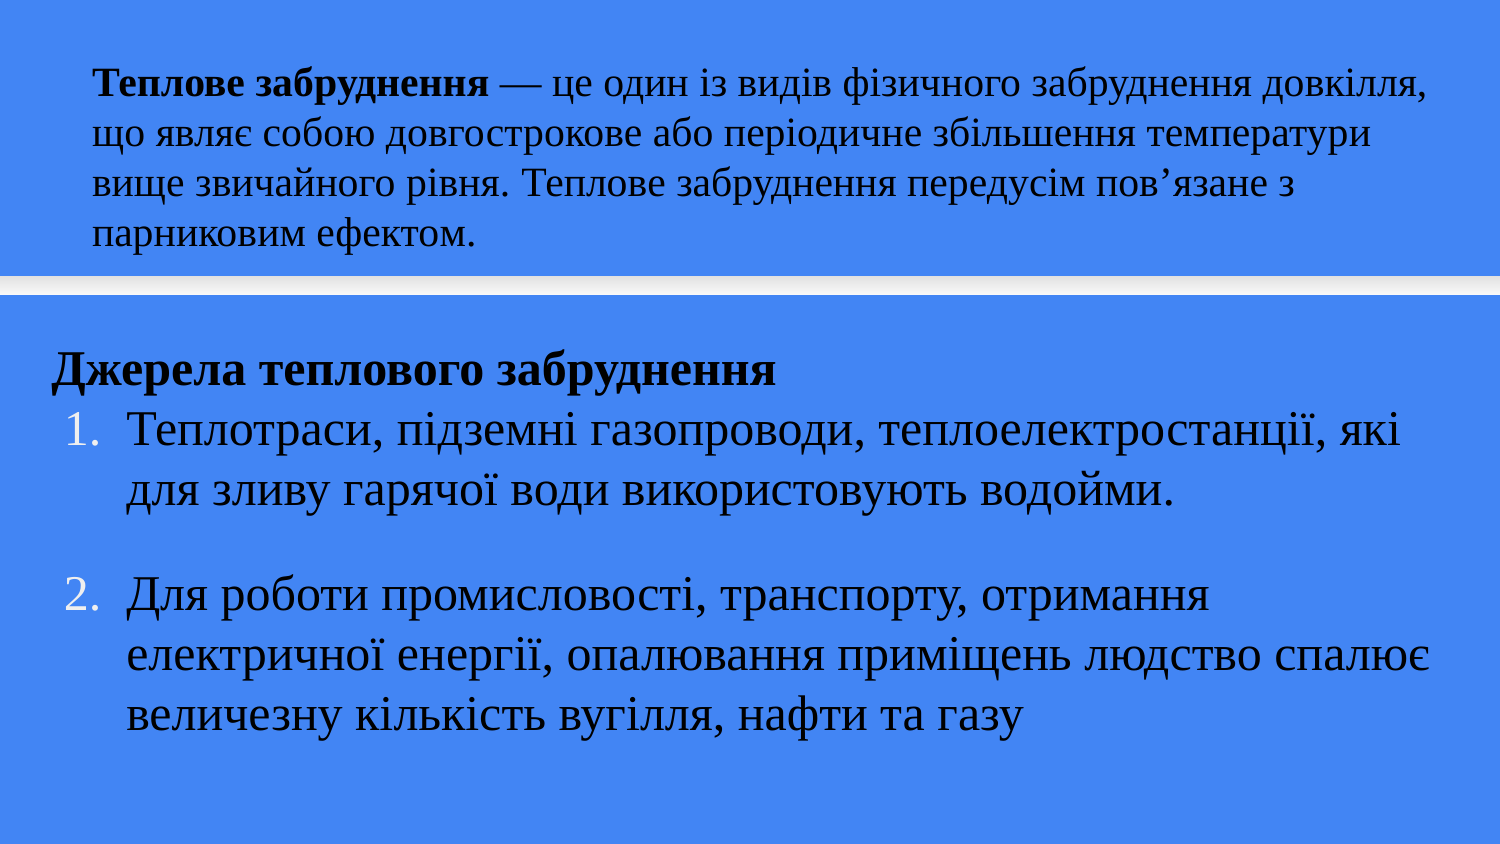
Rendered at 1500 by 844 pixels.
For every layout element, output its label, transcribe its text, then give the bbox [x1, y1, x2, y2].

text_box Джерела теплового забруднення Теплотраси, підземні газопроводи, теплоелектростанції, які для зливу гарячої води використовують водойми. Для роботи промисловості, транспорту, отримання електричної енергії, опалювання приміщень людство спалює величезну кількість вугілля, нафти та газу [36, 320, 1470, 787]
text_box Теплове забруднення — це один із видів фізичного забруднення довкілля, що являє собою довгострокове або періодичне збільшення температури вище звичайного рівня. Теплове забруднення передусім пов’язане з парниковим ефектом. [77, 0, 1485, 321]
